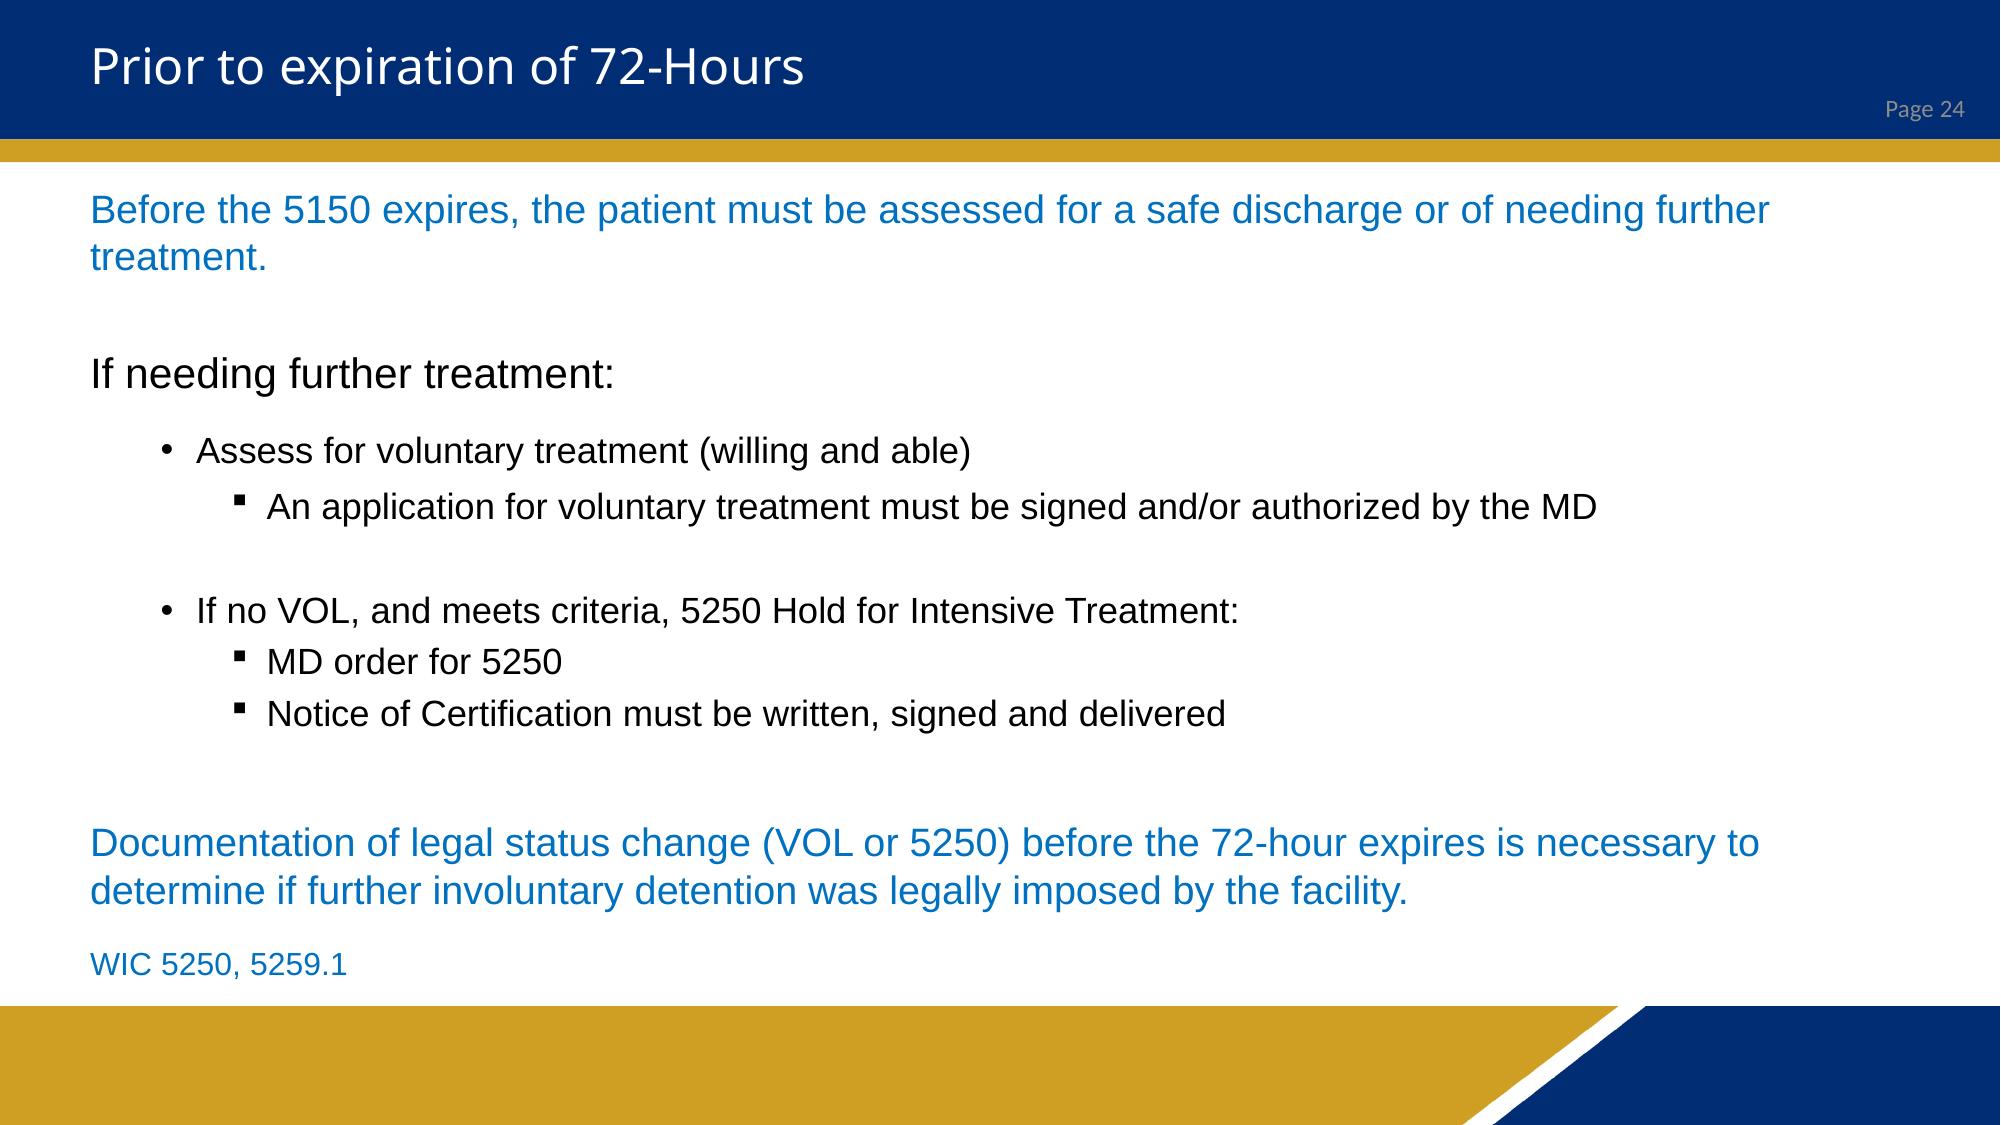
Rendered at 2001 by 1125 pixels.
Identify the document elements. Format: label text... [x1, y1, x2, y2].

list Before the 5150 expires, the patient must be assessed for a safe discharge or of needing further treatment. If needing further treatment: Assess for voluntary treatment (willing and able) An application for voluntary treatment must be signed and/or authorized by the MD If no VOL, and meets criteria, 5250 Hold for Intensive Treatment: MD order for 5250 Notice of Certification must be written, signed and delivered Documentation of legal status change (VOL or 5250) before the 72-hour expires is necessary to determine if further involuntary detention was legally imposed by the facility. WIC 5250, 5259.1 [75, 176, 1793, 996]
title Prior to expiration of 72-Hours [75, 0, 1925, 163]
picture [0, 1006, 2000, 1125]
